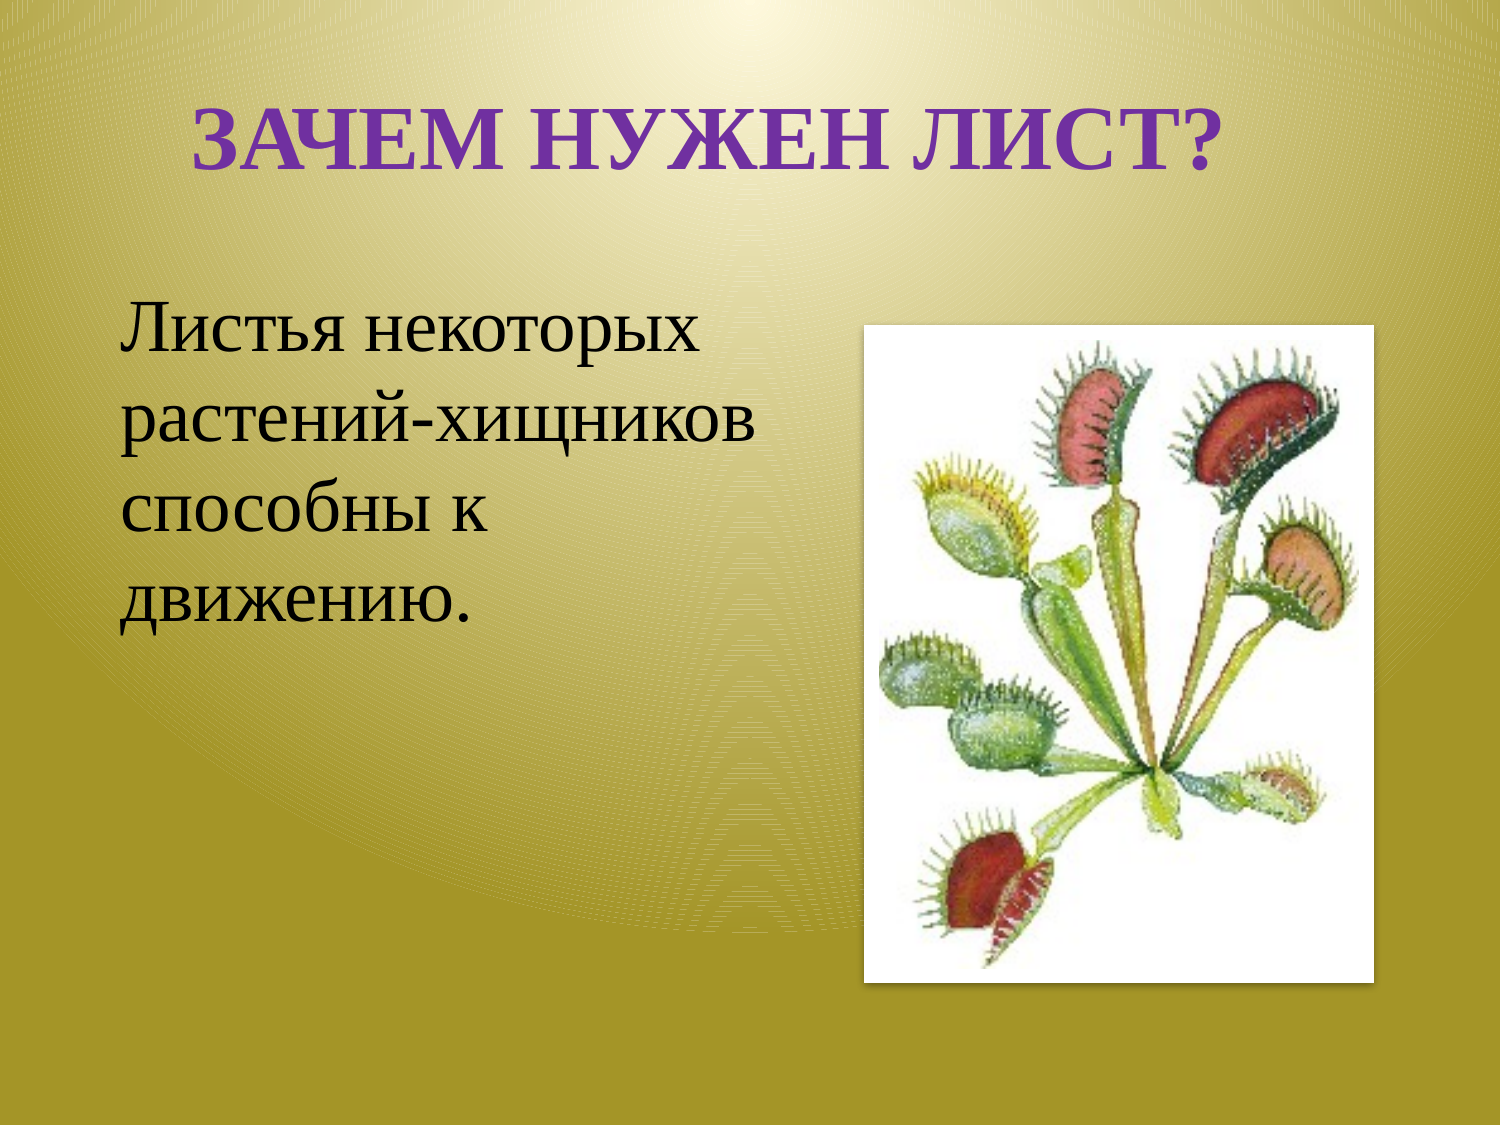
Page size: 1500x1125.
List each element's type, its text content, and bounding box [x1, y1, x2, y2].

picture [878, 339, 1360, 969]
text_box Листья некоторых растений-хищников способны к движению. [105, 269, 856, 645]
text_box ЗАЧЕМ НУЖЕН ЛИСТ? [81, 70, 1360, 195]
